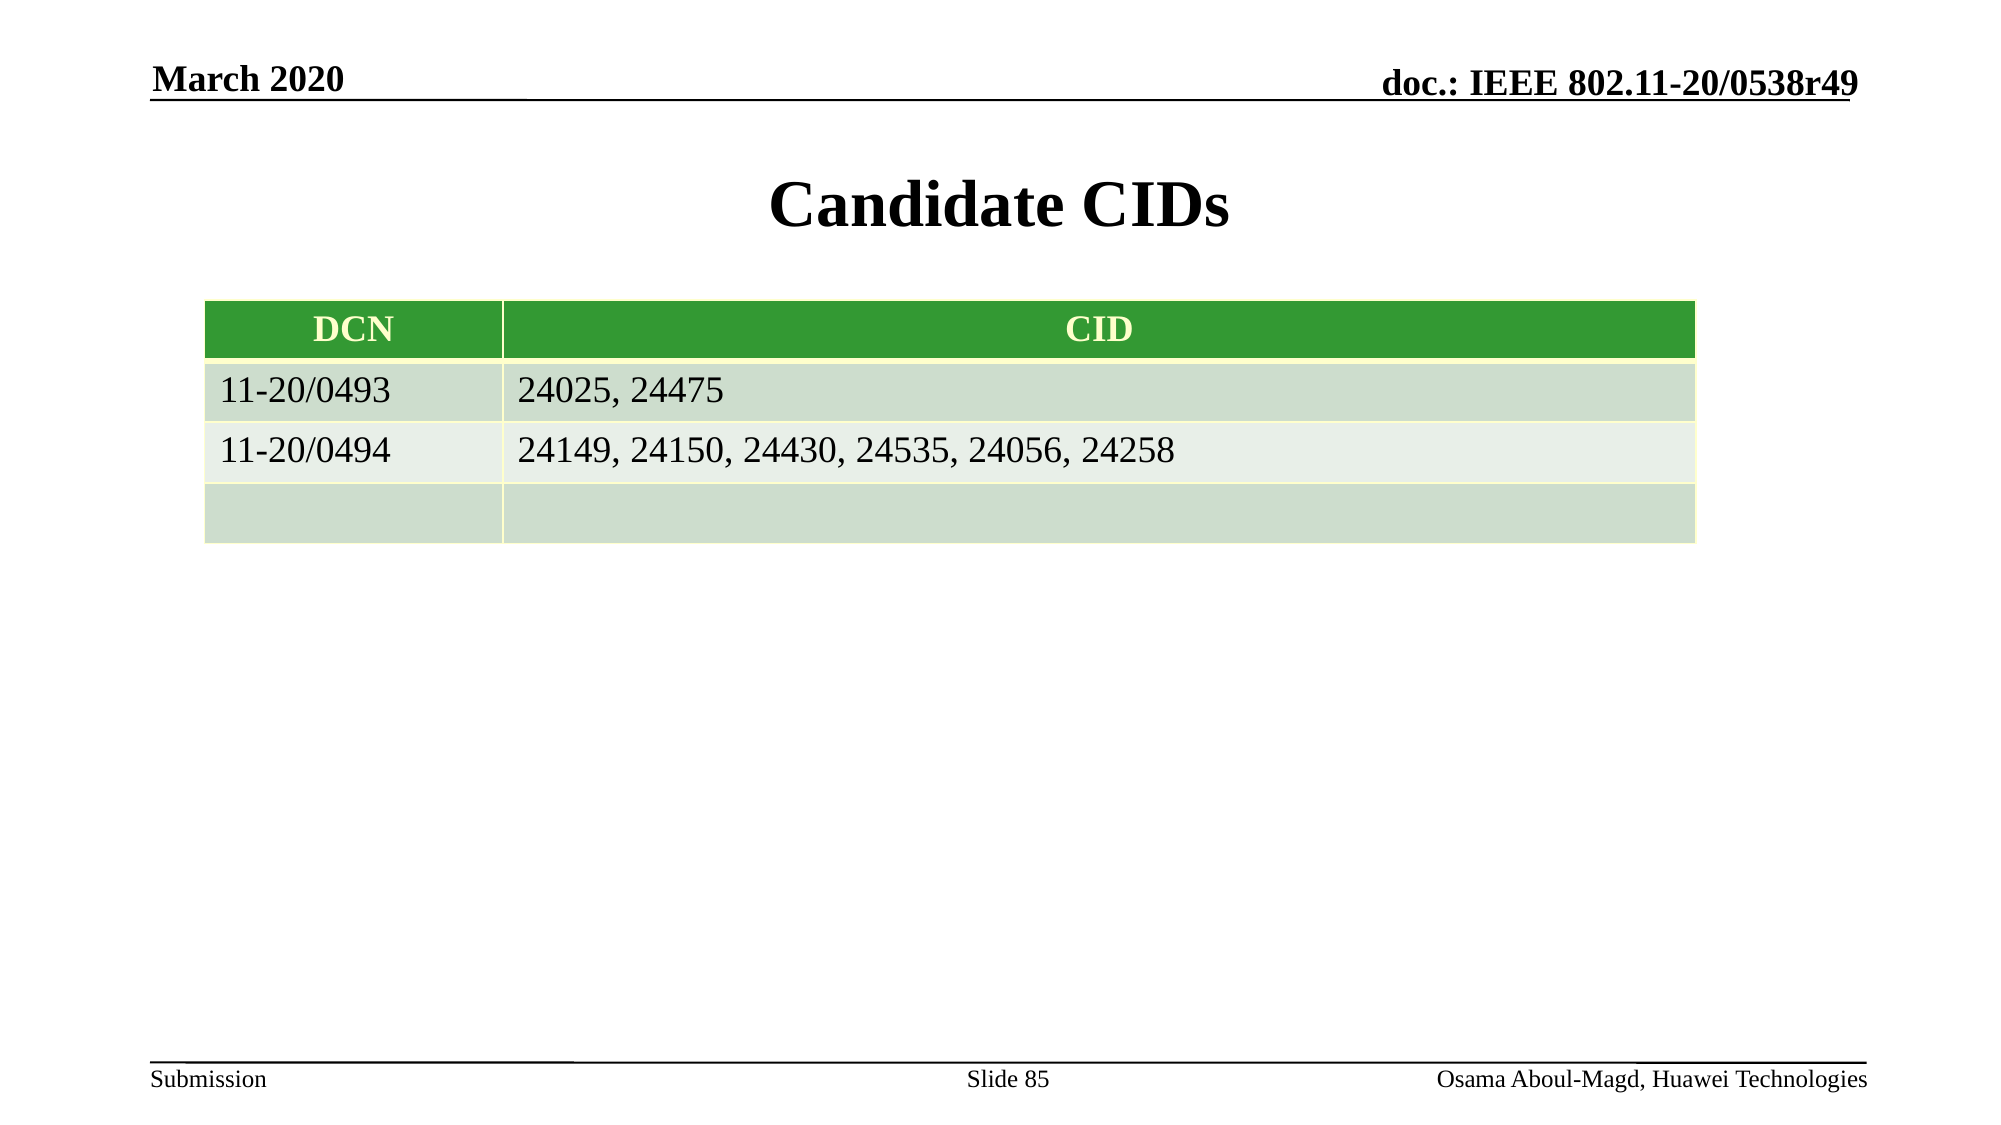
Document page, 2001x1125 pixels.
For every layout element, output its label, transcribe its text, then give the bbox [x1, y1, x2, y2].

table_cell [504, 484, 1695, 543]
table_cell 24149, 24150, 24430, 24535, 24056, 24258 [504, 423, 1695, 482]
title Candidate CIDs [149, 112, 1850, 288]
table_header DCN [205, 301, 502, 358]
table_header CID [504, 301, 1695, 358]
table_cell 11-20/0493 [205, 364, 502, 421]
slide_number Slide 85 [950, 1061, 1067, 1123]
table_cell 24025, 24475 [504, 364, 1695, 421]
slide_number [152, 54, 563, 100]
footer Osama Aboul-Magd, Huawei Technologies [1171, 1061, 1869, 1093]
table_cell [205, 484, 502, 543]
table_cell 11-20/0494 [205, 423, 502, 482]
